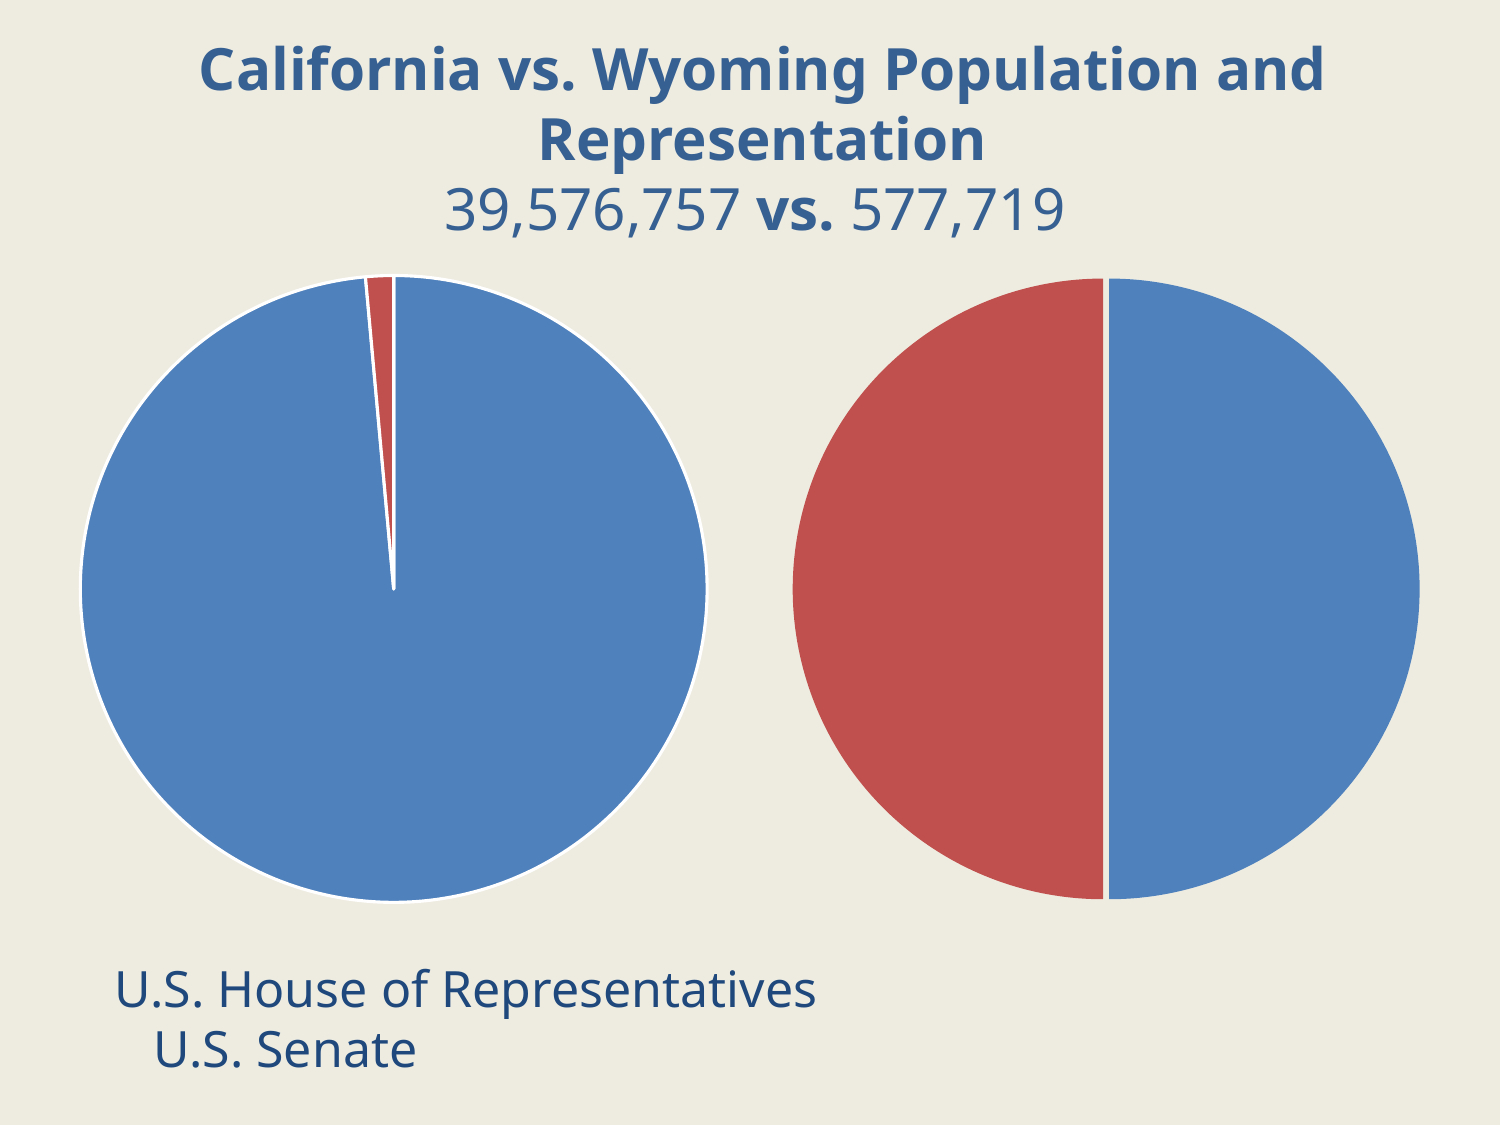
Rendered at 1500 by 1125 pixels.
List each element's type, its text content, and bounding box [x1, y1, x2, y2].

chart [749, 262, 1463, 916]
chart [49, 262, 738, 916]
text_box California vs. Wyoming Population and Representation 39,576,757 vs. 577,719 [137, 24, 1388, 250]
text_box U.S. House of Representatives U.S. Senate [99, 949, 1425, 1085]
